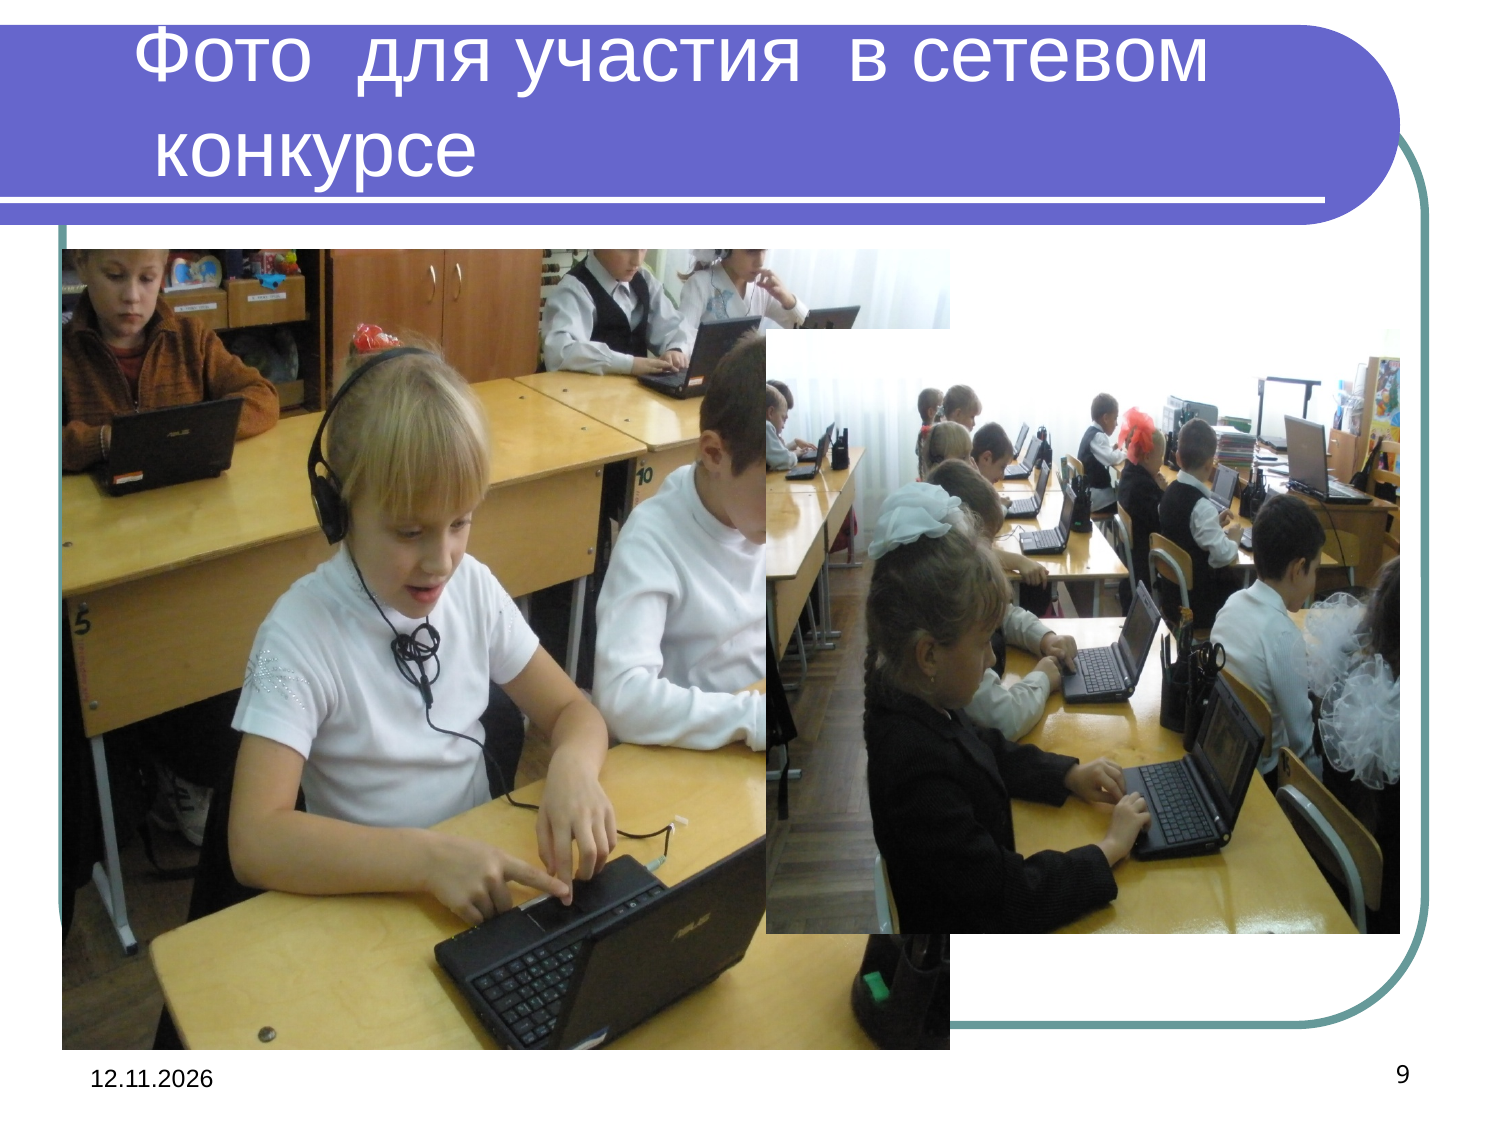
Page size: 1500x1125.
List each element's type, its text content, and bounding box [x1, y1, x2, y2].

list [766, 329, 1401, 934]
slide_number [74, 1060, 426, 1101]
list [62, 249, 951, 1051]
slide_number 9 [1074, 1024, 1426, 1101]
title Фото для участия в сетевом конкурсе [116, 39, 1335, 155]
